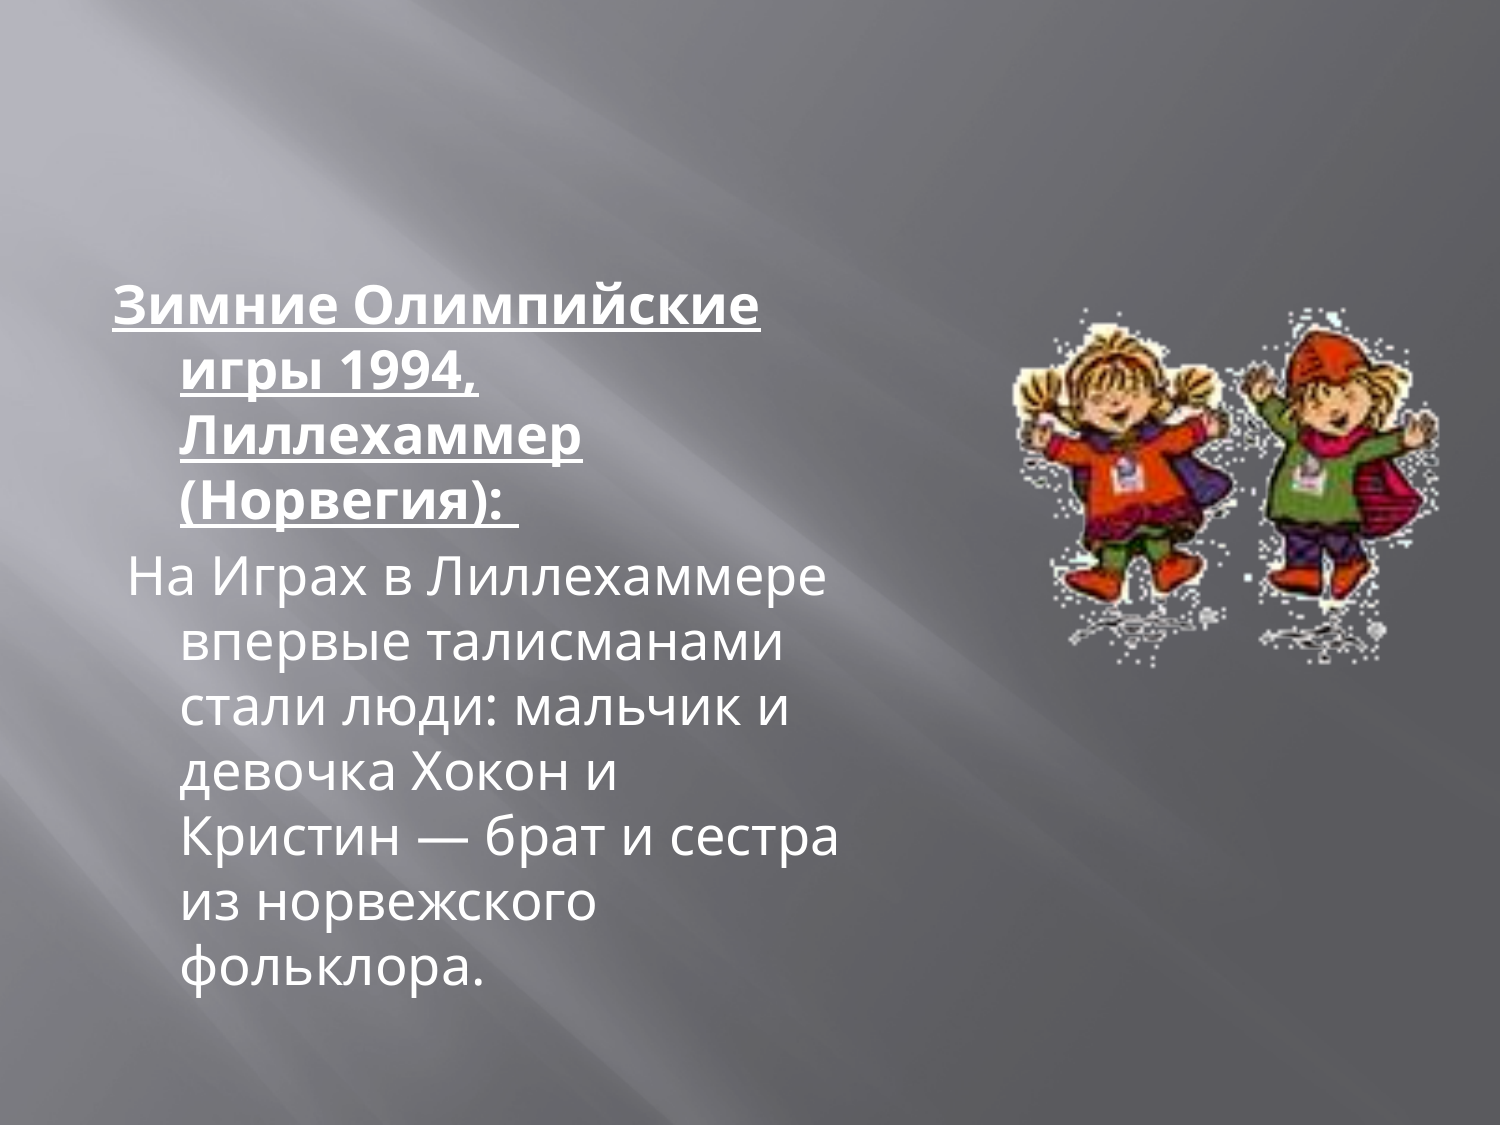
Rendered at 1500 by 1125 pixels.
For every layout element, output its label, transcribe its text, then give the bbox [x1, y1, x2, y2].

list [991, 250, 1477, 736]
list Зимние Олимпийские игры 1994, Лиллехаммер (Норвегия): На Играх в Лиллехаммере впервые талисманами стали люди: мальчик и девочка Хокон и Кристин — брат и сестра из норвежского фольклора. [75, 262, 868, 1079]
